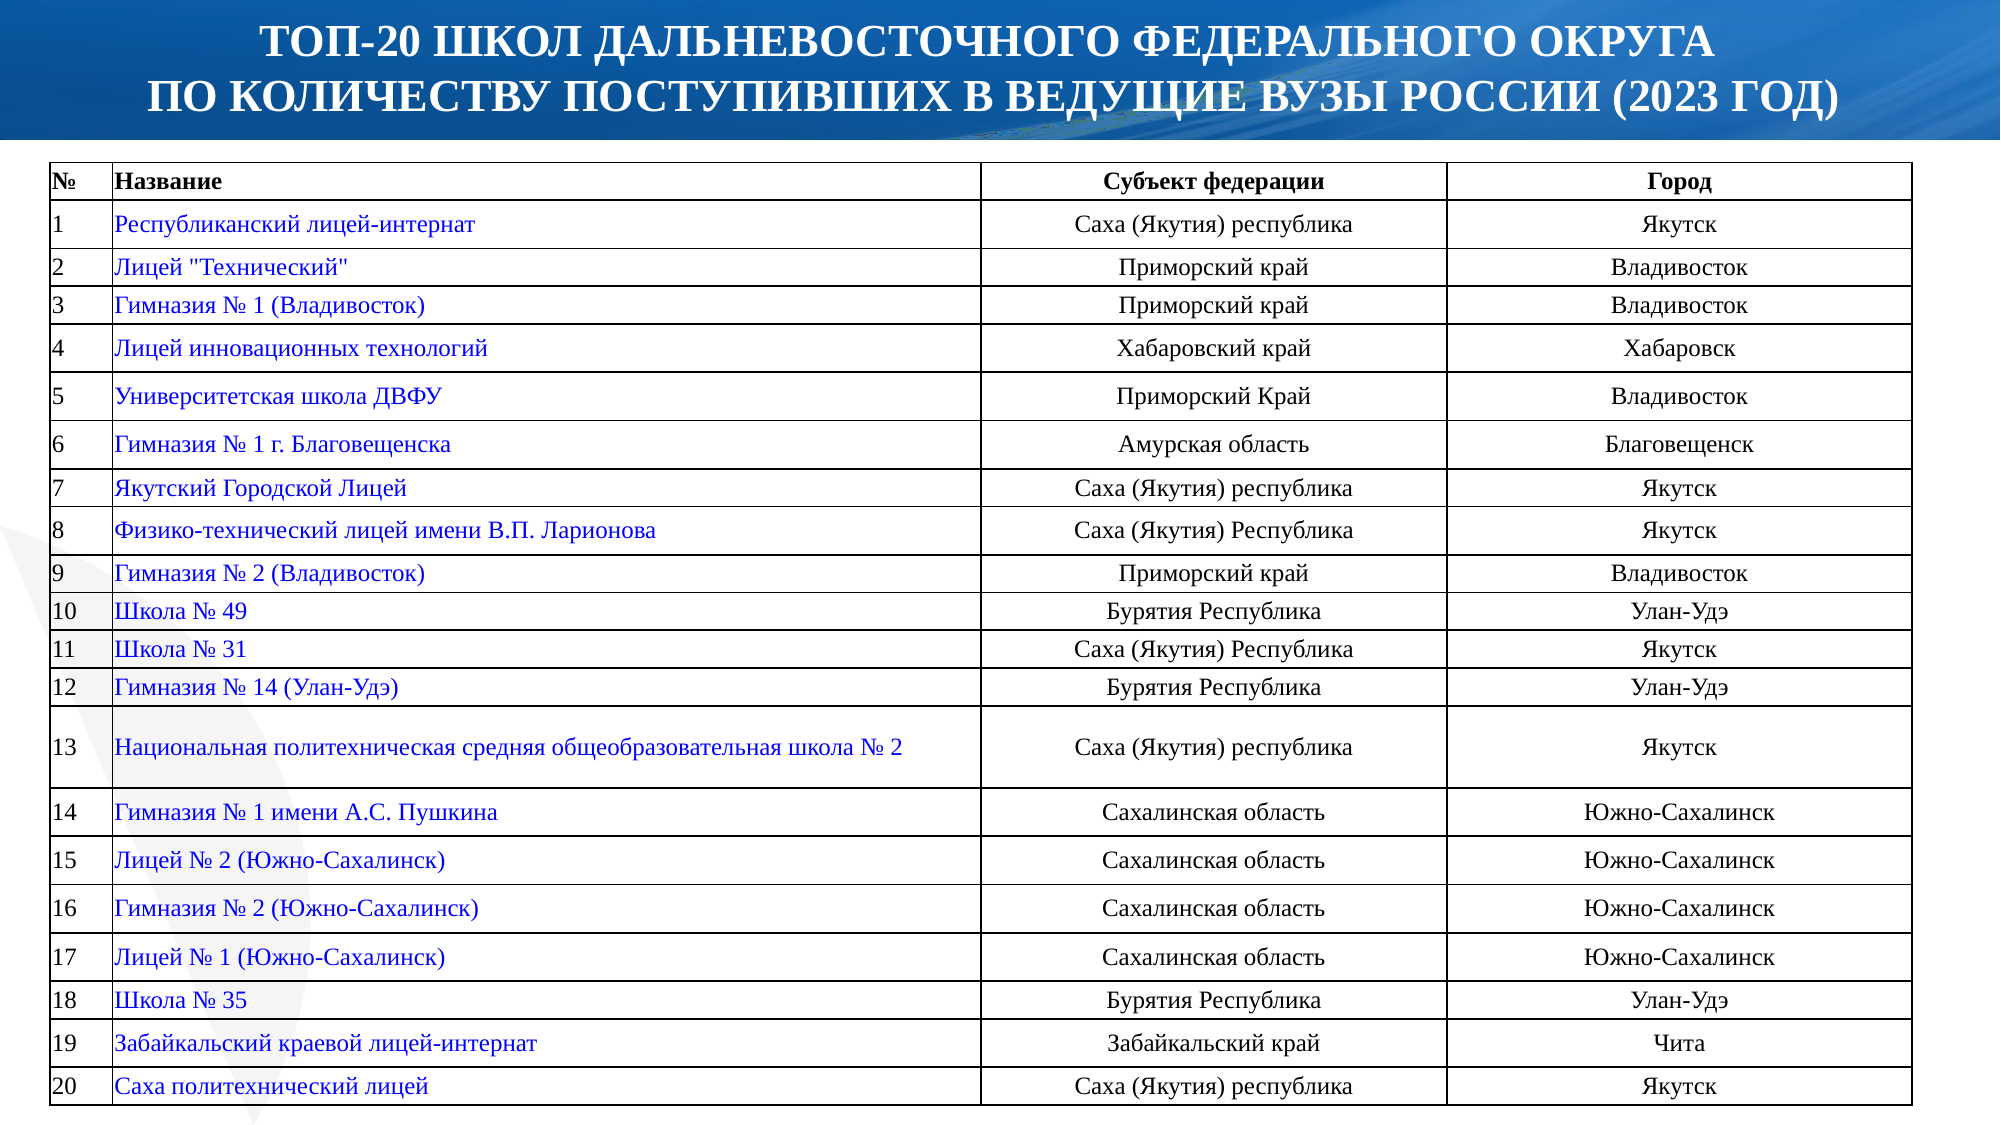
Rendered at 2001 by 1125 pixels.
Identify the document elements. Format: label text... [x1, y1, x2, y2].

table_cell Южно-Сахалинск [1448, 837, 1911, 884]
table_cell 8 [51, 507, 112, 554]
table_cell Гимназия № 1 имени А.С. Пушкина [113, 789, 980, 835]
table_cell Якутский Городской Лицей [113, 470, 980, 506]
table_cell 2 [51, 249, 112, 285]
table_cell 10 [51, 593, 112, 629]
table_cell Саха политехнический лицей [113, 1068, 980, 1104]
table_cell Бурятия Республика [982, 669, 1446, 705]
table_cell Якутск [1448, 1068, 1911, 1104]
table_cell 13 [51, 707, 112, 787]
table_cell Благовещенск [1448, 421, 1911, 468]
table_cell Сахалинская область [982, 789, 1446, 835]
table_cell Южно-Сахалинск [1448, 789, 1911, 835]
table_cell 3 [51, 287, 112, 323]
table_cell 16 [51, 885, 112, 932]
table_cell Владивосток [1448, 287, 1911, 323]
table_cell 5 [51, 373, 112, 420]
table_cell Владивосток [1448, 556, 1911, 592]
table_cell Бурятия Республика [982, 982, 1446, 1018]
table_cell Гимназия № 2 (Владивосток) [113, 556, 980, 592]
table_cell Якутск [1448, 470, 1911, 506]
table_cell Забайкальский краевой лицей-интернат [113, 1020, 980, 1066]
table_cell Школа № 49 [113, 593, 980, 629]
table_cell 14 [51, 789, 112, 835]
table_cell Гимназия № 2 (Южно-Сахалинск) [113, 885, 980, 932]
table_cell Школа № 31 [113, 631, 980, 667]
table_cell Хабаровск [1448, 325, 1911, 371]
table_cell Гимназия № 1 г. Благовещенска [113, 421, 980, 468]
table_cell 7 [51, 470, 112, 506]
table_cell 19 [51, 1020, 112, 1066]
table_cell Улан-Удэ [1448, 593, 1911, 629]
table_cell Чита [1448, 1020, 1911, 1066]
table_cell 15 [51, 837, 112, 884]
table_cell 9 [51, 556, 112, 592]
table_cell Саха (Якутия) Республика [982, 507, 1446, 554]
table_cell 18 [51, 982, 112, 1018]
table_cell Лицей инновационных технологий [113, 325, 980, 371]
table_cell Саха (Якутия) республика [982, 1068, 1446, 1104]
table_header № [51, 163, 112, 199]
table_cell Якутск [1448, 707, 1911, 787]
table_cell Лицей № 1 (Южно-Сахалинск) [113, 934, 980, 980]
table_cell Забайкальский край [982, 1020, 1446, 1066]
table_cell Якутск [1448, 507, 1911, 554]
table_cell 20 [51, 1068, 112, 1104]
table_cell Республиканский лицей-интернат [113, 201, 980, 248]
table_cell Якутск [1448, 631, 1911, 667]
table_cell Лицей № 2 (Южно-Сахалинск) [113, 837, 980, 884]
table_cell Якутск [1448, 201, 1911, 248]
table_cell Южно-Сахалинск [1448, 934, 1911, 980]
table_cell Саха (Якутия) республика [982, 201, 1446, 248]
table_cell Амурская область [982, 421, 1446, 468]
table_cell Владивосток [1448, 249, 1911, 285]
table_cell Сахалинская область [982, 885, 1446, 932]
table_header Город [1448, 163, 1911, 199]
table_cell 17 [51, 934, 112, 980]
table_header Субъект федерации [982, 163, 1446, 199]
table_cell Саха (Якутия) республика [982, 470, 1446, 506]
table_cell Южно-Сахалинск [1448, 885, 1911, 932]
table_cell 12 [51, 669, 112, 705]
table_cell Лицей "Технический" [113, 249, 980, 285]
table_cell Приморский край [982, 249, 1446, 285]
table_cell Сахалинская область [982, 837, 1446, 884]
table_cell Улан-Удэ [1448, 669, 1911, 705]
table_cell Бурятия Республика [982, 593, 1446, 629]
table_cell 1 [51, 201, 112, 248]
table_cell 6 [51, 421, 112, 468]
table_header Название [113, 163, 980, 199]
table_cell Владивосток [1448, 373, 1911, 420]
table_cell Физико-технический лицей имени В.П. Ларионова [113, 507, 980, 554]
table_cell Университетская школа ДВФУ [113, 373, 980, 420]
table_cell Гимназия № 1 (Владивосток) [113, 287, 980, 323]
table_cell Сахалинская область [982, 934, 1446, 980]
table_cell Приморский край [982, 287, 1446, 323]
table_cell 11 [51, 631, 112, 667]
table_cell Хабаровский край [982, 325, 1446, 371]
table_cell Саха (Якутия) республика [982, 707, 1446, 787]
table_cell Приморский край [982, 556, 1446, 592]
table_cell Приморский Край [982, 373, 1446, 420]
picture [0, 0, 2000, 141]
table_cell Улан-Удэ [1448, 982, 1911, 1018]
table_cell Национальная политехническая средняя общеобразовательная школа № 2 [113, 707, 980, 787]
table_cell Гимназия № 14 (Улан-Удэ) [113, 669, 980, 705]
table_cell 4 [51, 325, 112, 371]
table_cell Школа № 35 [113, 982, 980, 1018]
table_cell Саха (Якутия) Республика [982, 631, 1446, 667]
